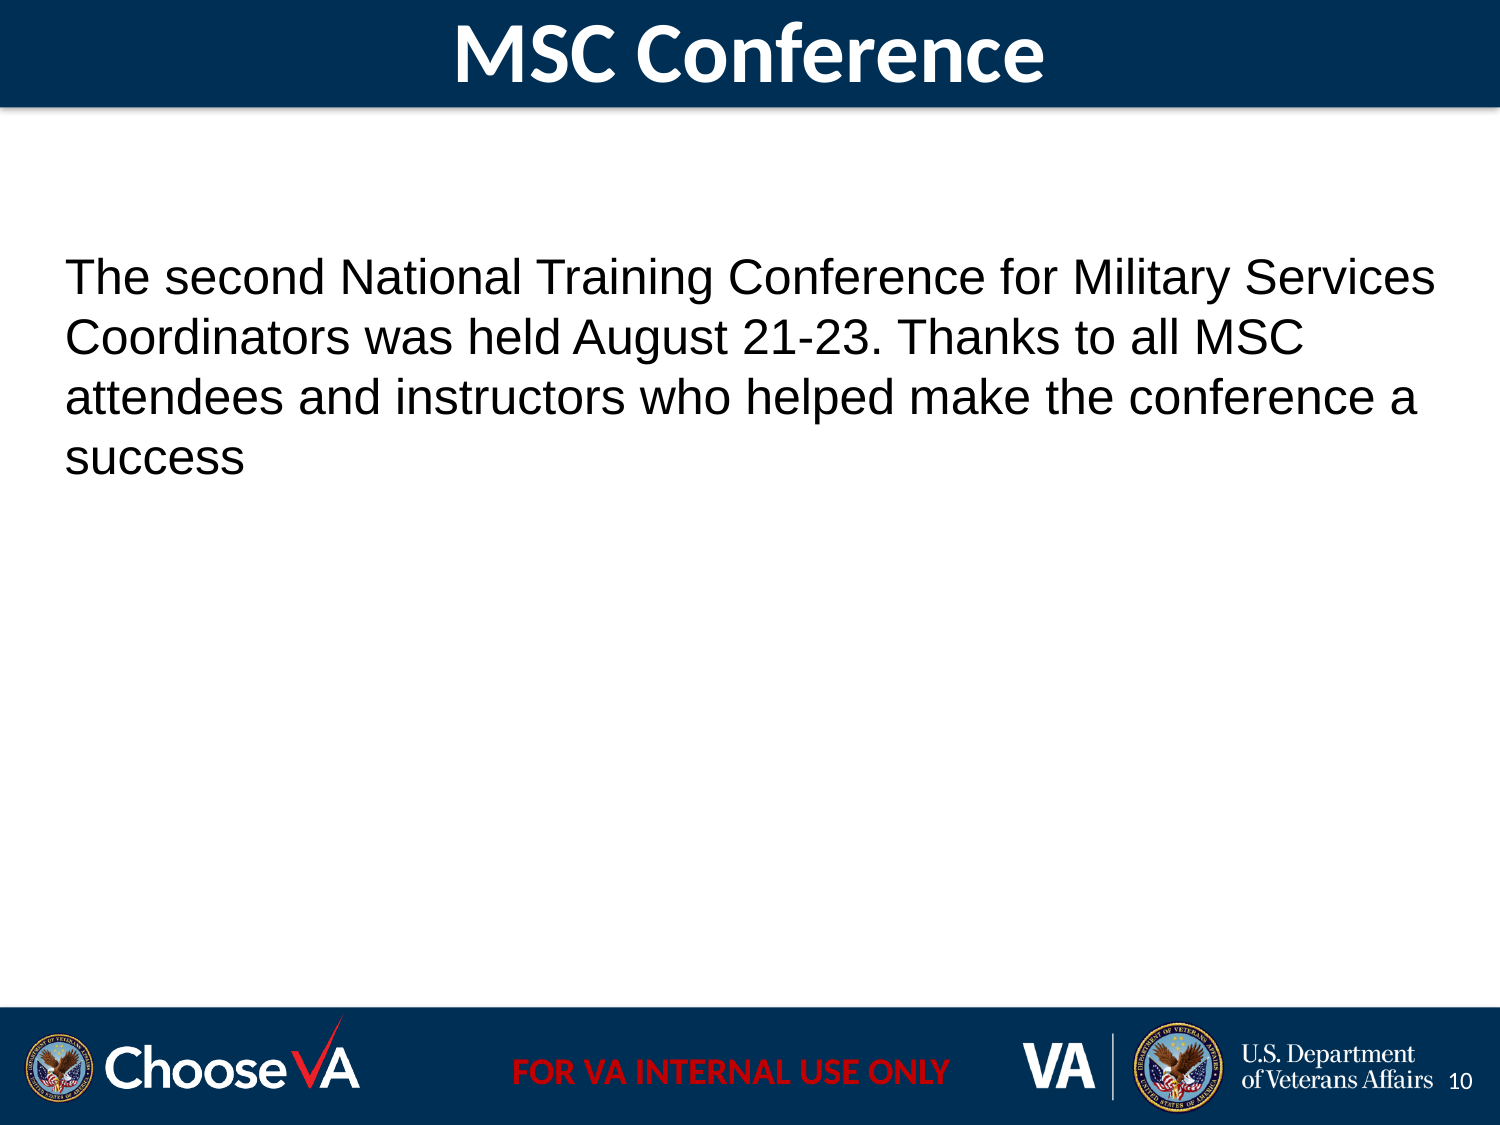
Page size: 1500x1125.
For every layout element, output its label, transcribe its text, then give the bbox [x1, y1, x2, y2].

slide_number 10 [1425, 1049, 1489, 1110]
picture [1017, 1014, 1438, 1120]
picture [24, 1012, 360, 1103]
text_box The second National Training Conference for Military Services Coordinators was held August 21-23. Thanks to all MSC attendees and instructors who helped make the conference a success [50, 237, 1500, 493]
title MSC Conference [0, 0, 1500, 108]
